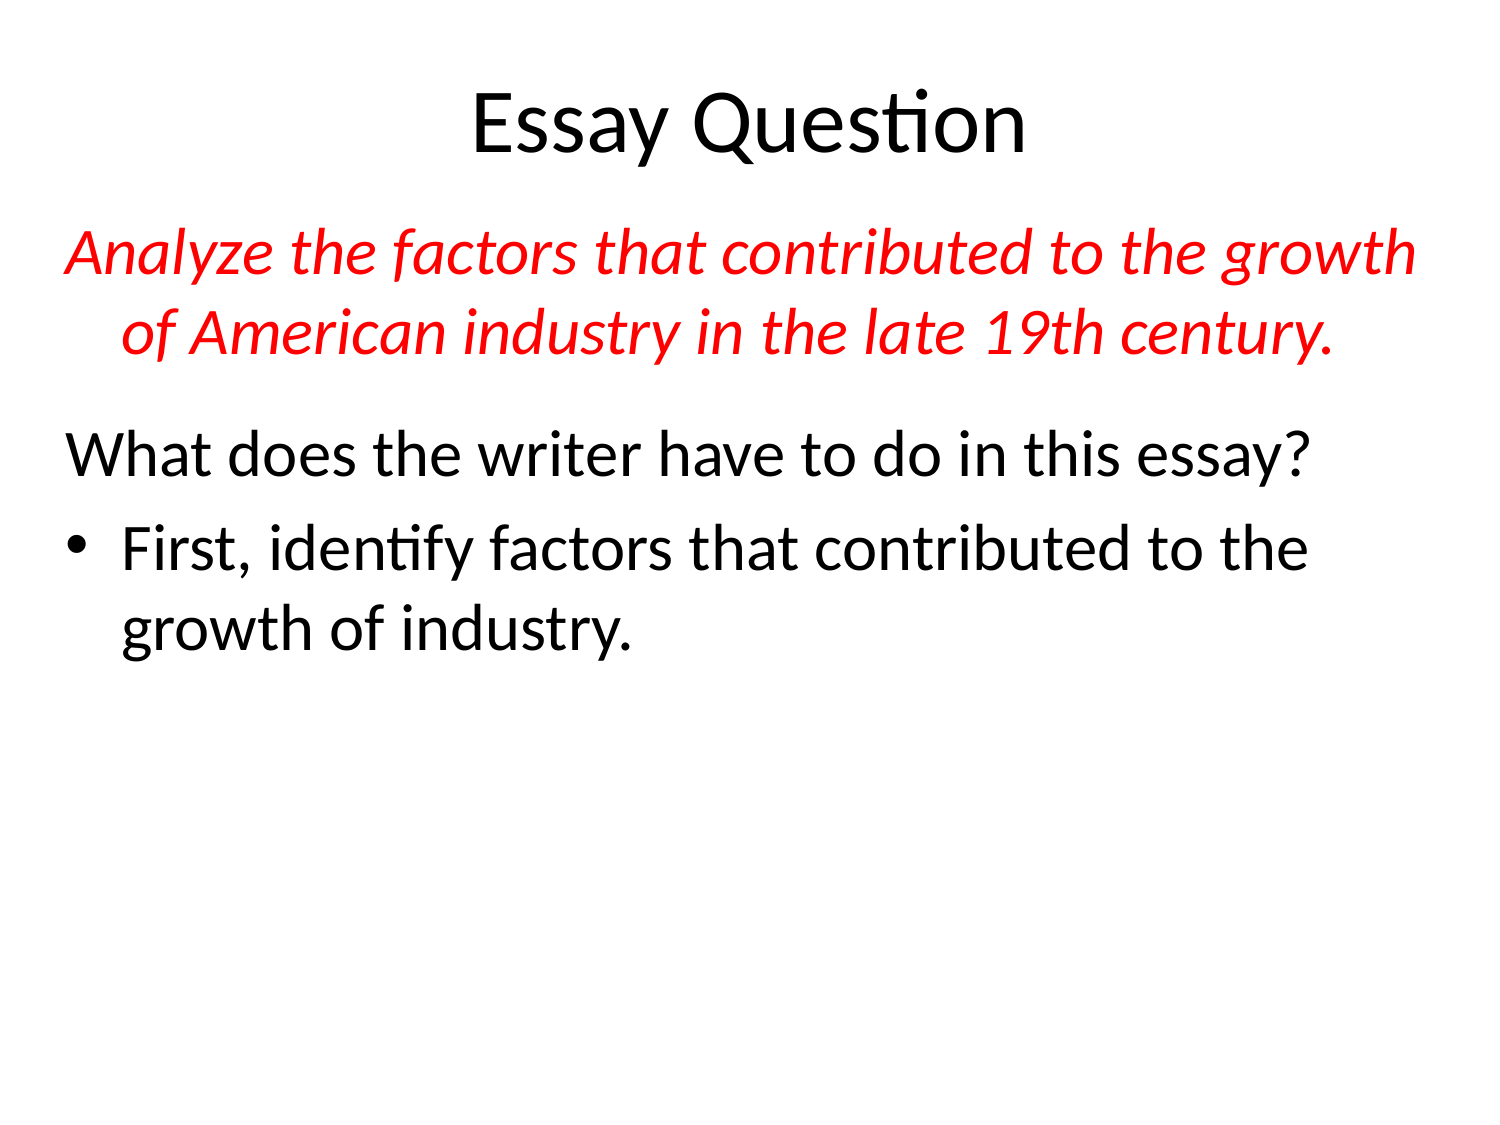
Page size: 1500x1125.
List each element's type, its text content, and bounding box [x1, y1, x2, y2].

title Essay Question [75, 45, 1425, 188]
list Analyze the factors that contributed to the growth of American industry in the late 19th century. What does the writer have to do in this essay? First, identify factors that contributed to the growth of industry. [50, 200, 1450, 1063]
